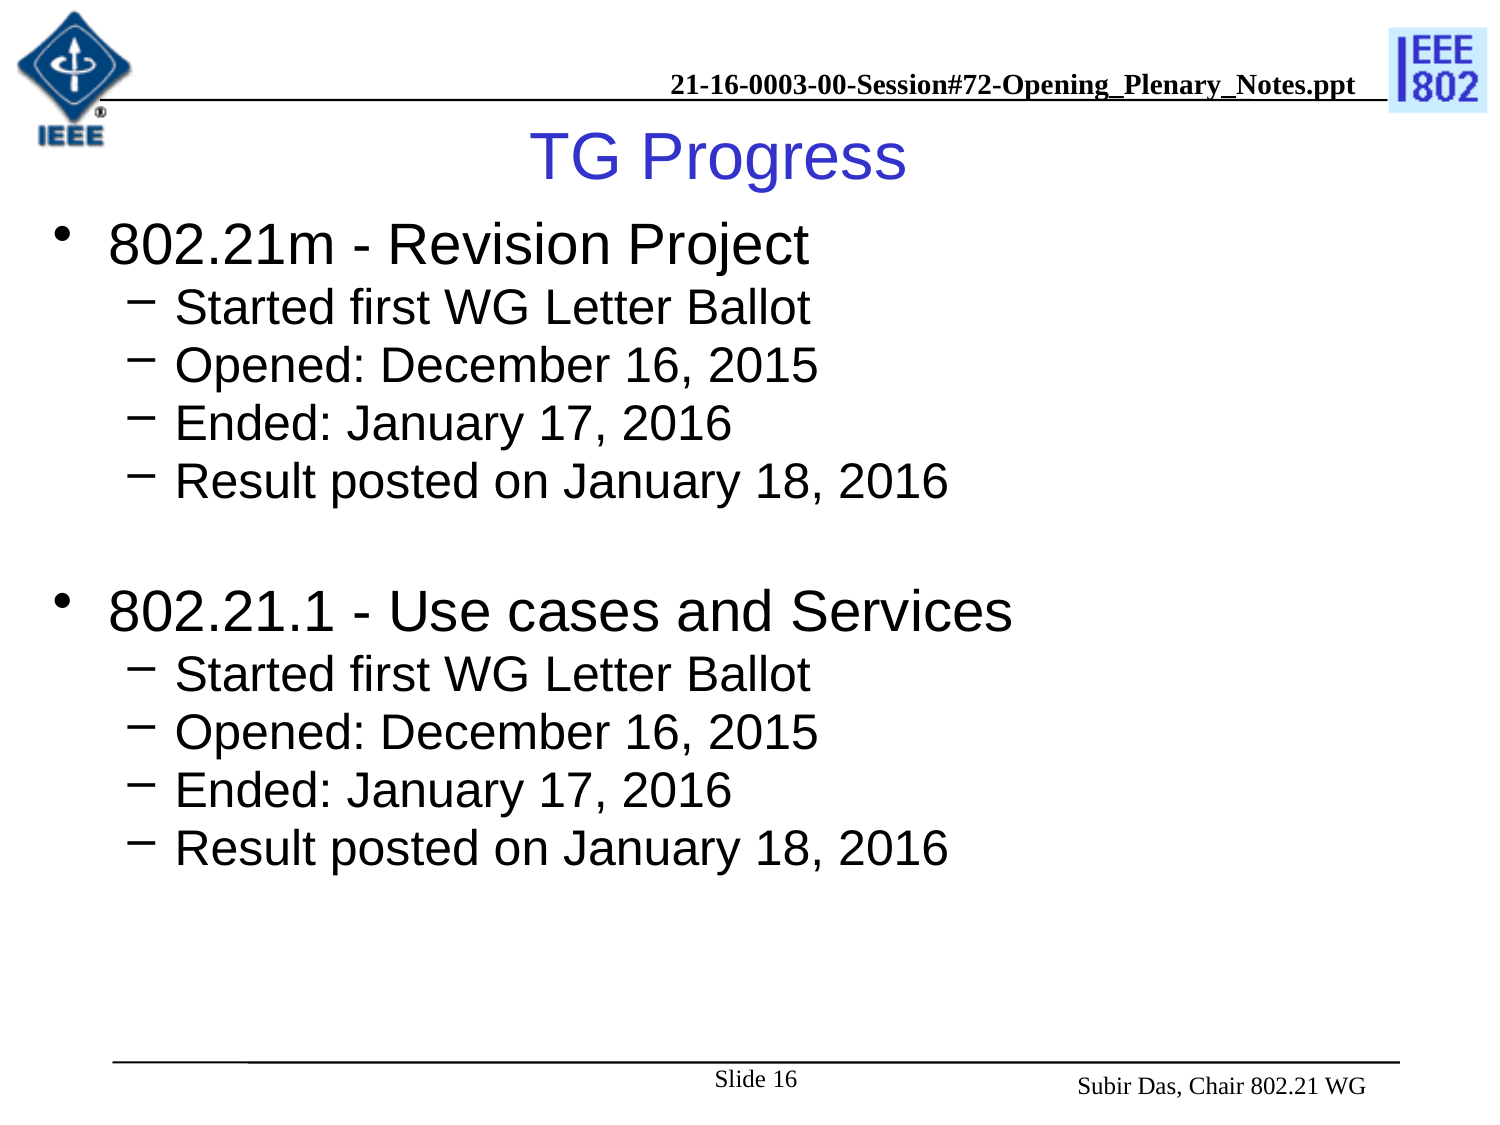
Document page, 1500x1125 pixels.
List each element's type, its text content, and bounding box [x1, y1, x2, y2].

list 802.21m - Revision Project Started first WG Letter Ballot Opened: December 16, 2015 Ended: January 17, 2016 Result posted on January 18, 2016 802.21.1 - Use cases and Services Started first WG Letter Ballot Opened: December 16, 2015 Ended: January 17, 2016 Result posted on January 18, 2016 [37, 212, 1463, 955]
picture [12, 9, 137, 150]
slide_number Slide 16 [712, 1061, 800, 1093]
picture [1374, 9, 1499, 138]
text_box Subir Das, Chair 802.21 WG [1050, 1062, 1412, 1106]
title TG Progress [99, 112, 1376, 194]
